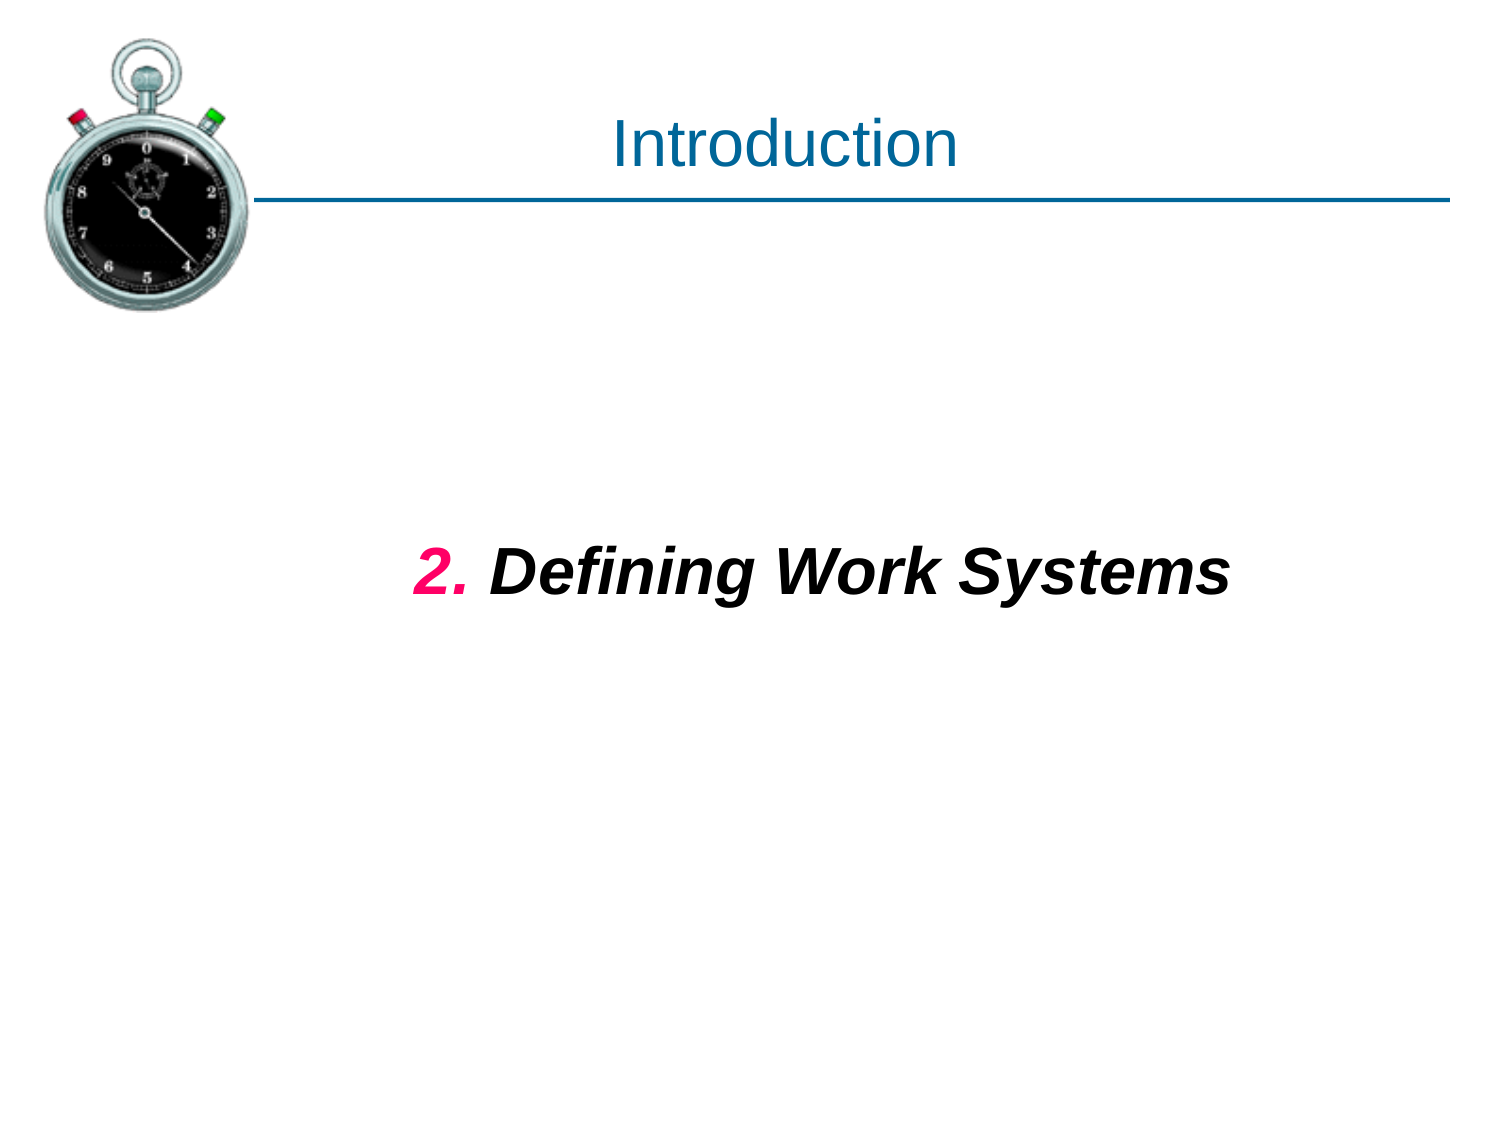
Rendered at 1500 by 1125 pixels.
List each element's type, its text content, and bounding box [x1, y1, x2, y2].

picture [37, 37, 254, 313]
list Defining Work Systems [399, 237, 1450, 975]
title Introduction [275, 37, 1297, 188]
